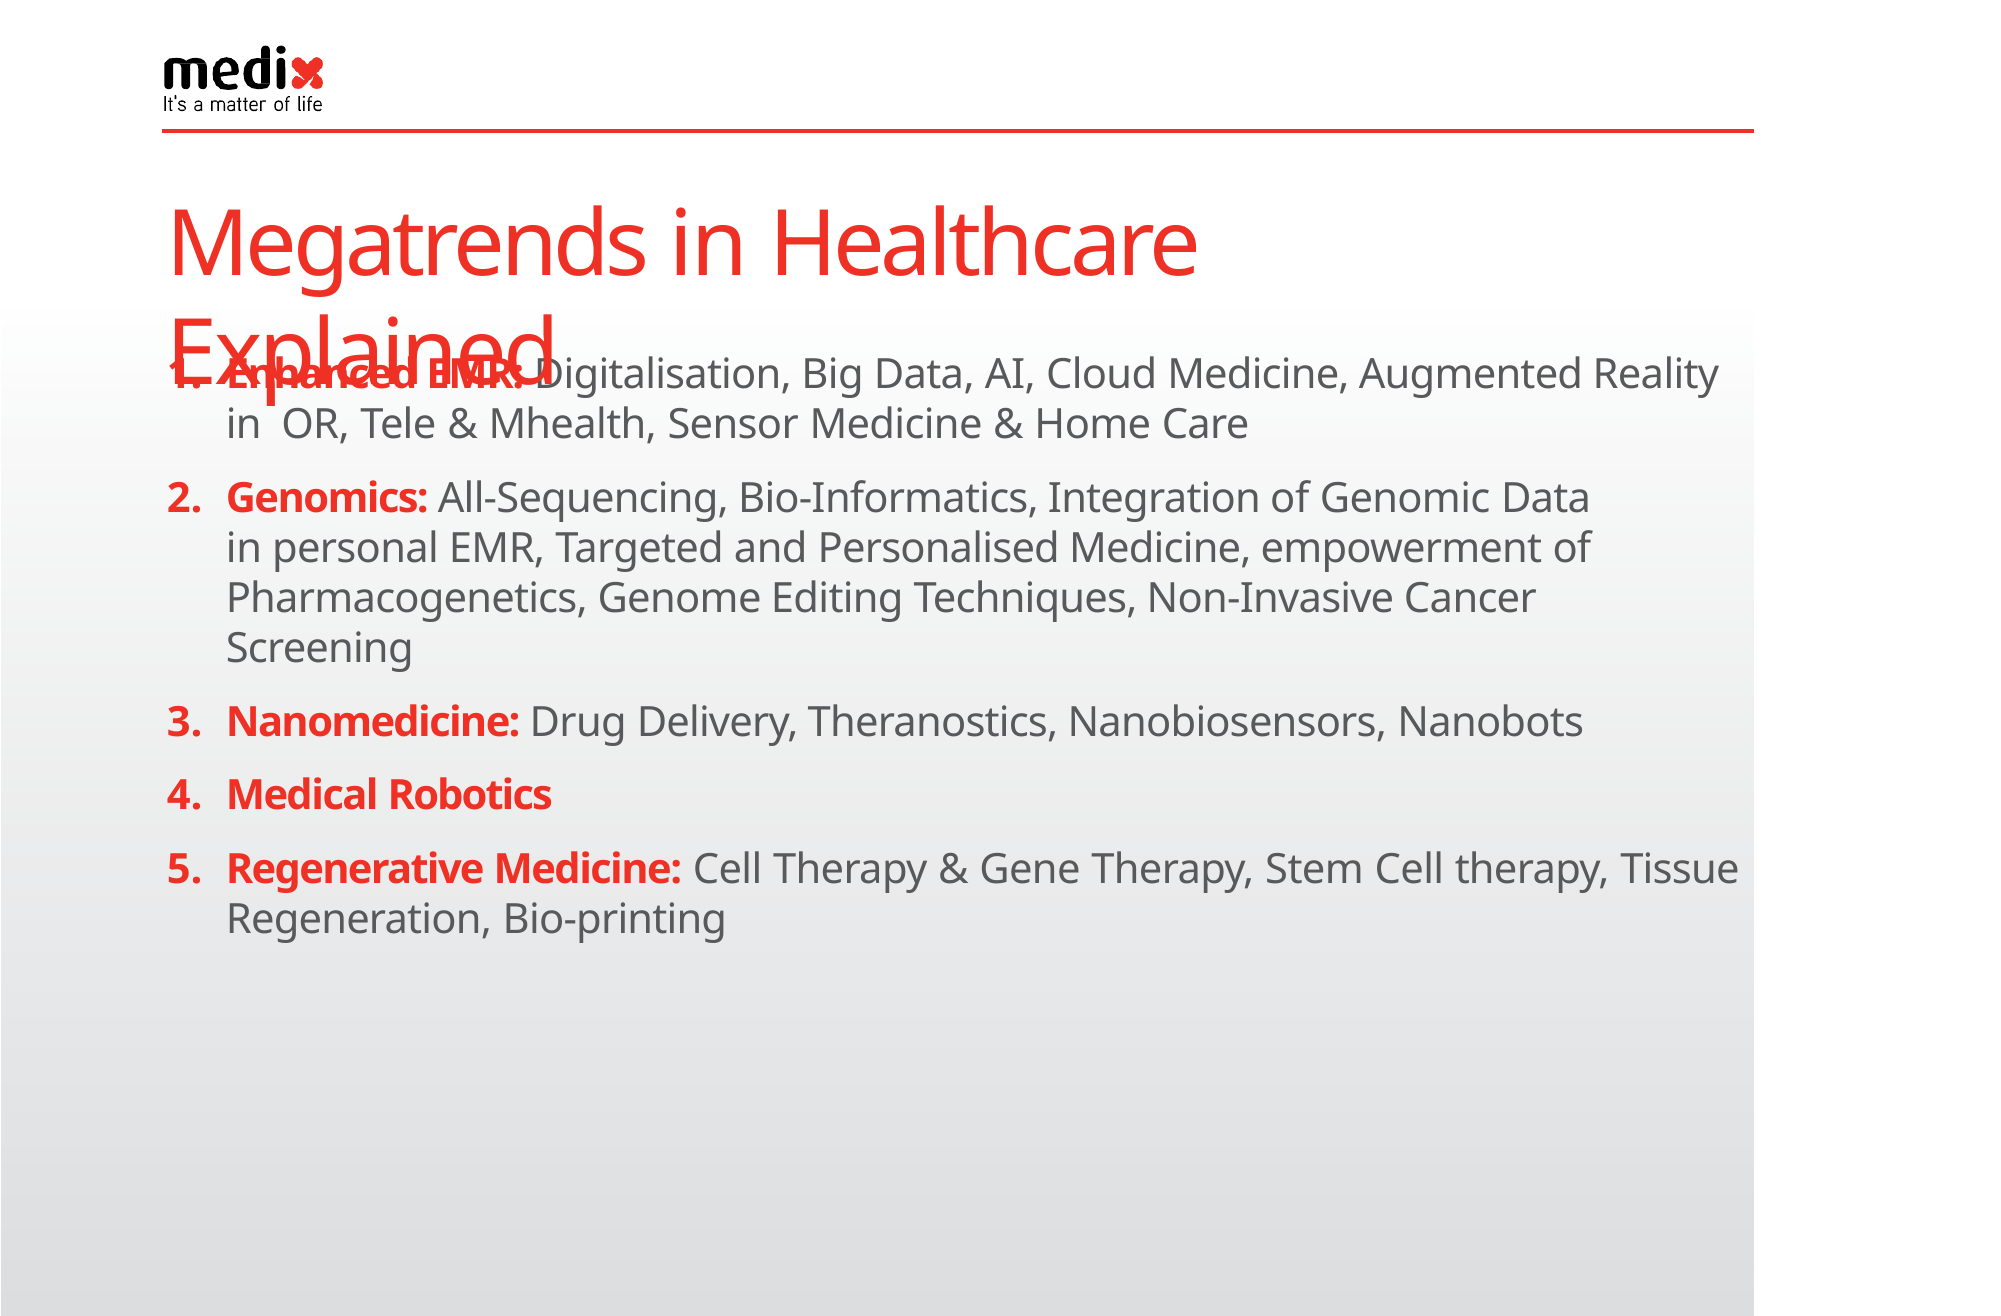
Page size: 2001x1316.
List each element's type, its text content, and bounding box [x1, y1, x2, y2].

title Megatrends in Healthcare Explained [164, 181, 1542, 404]
text_box [164, 57, 207, 90]
text_box [211, 100, 226, 111]
text_box [276, 57, 286, 90]
text_box [291, 57, 323, 90]
text_box [285, 96, 290, 111]
text_box [249, 100, 258, 112]
text_box [1, 1, 1754, 1316]
text_box [274, 100, 284, 112]
text_box Enhanced EMR: Digitalisation, Big Data, AI, Cloud Medicine, Augmented Reality in OR, Tele & Mhealth, Sensor Medicine & Home Care Genomics: All-Sequencing, Bio-Informatics, Integration of Genomic Data in personal EMR, Targeted and Personalised Medicine, empowerment of Pharmacogenetics, Genome Editing Techniques, Non-Invasive Cancer Screening Nanomedicine: Drug Delivery, Theranostics, Nanobiosensors, Nanobots Medical Robotics Regenerative Medicine: Cell Therapy & Gene Therapy, Stem Cell therapy, Tissue Regeneration, Bio-printing [164, 345, 1754, 942]
text_box [243, 45, 270, 90]
text_box [227, 100, 236, 112]
text_box [194, 100, 203, 112]
text_box [243, 97, 248, 111]
text_box [313, 100, 322, 112]
text_box [177, 100, 187, 112]
text_box [260, 100, 267, 111]
text_box [276, 45, 286, 54]
text_box [212, 57, 239, 90]
